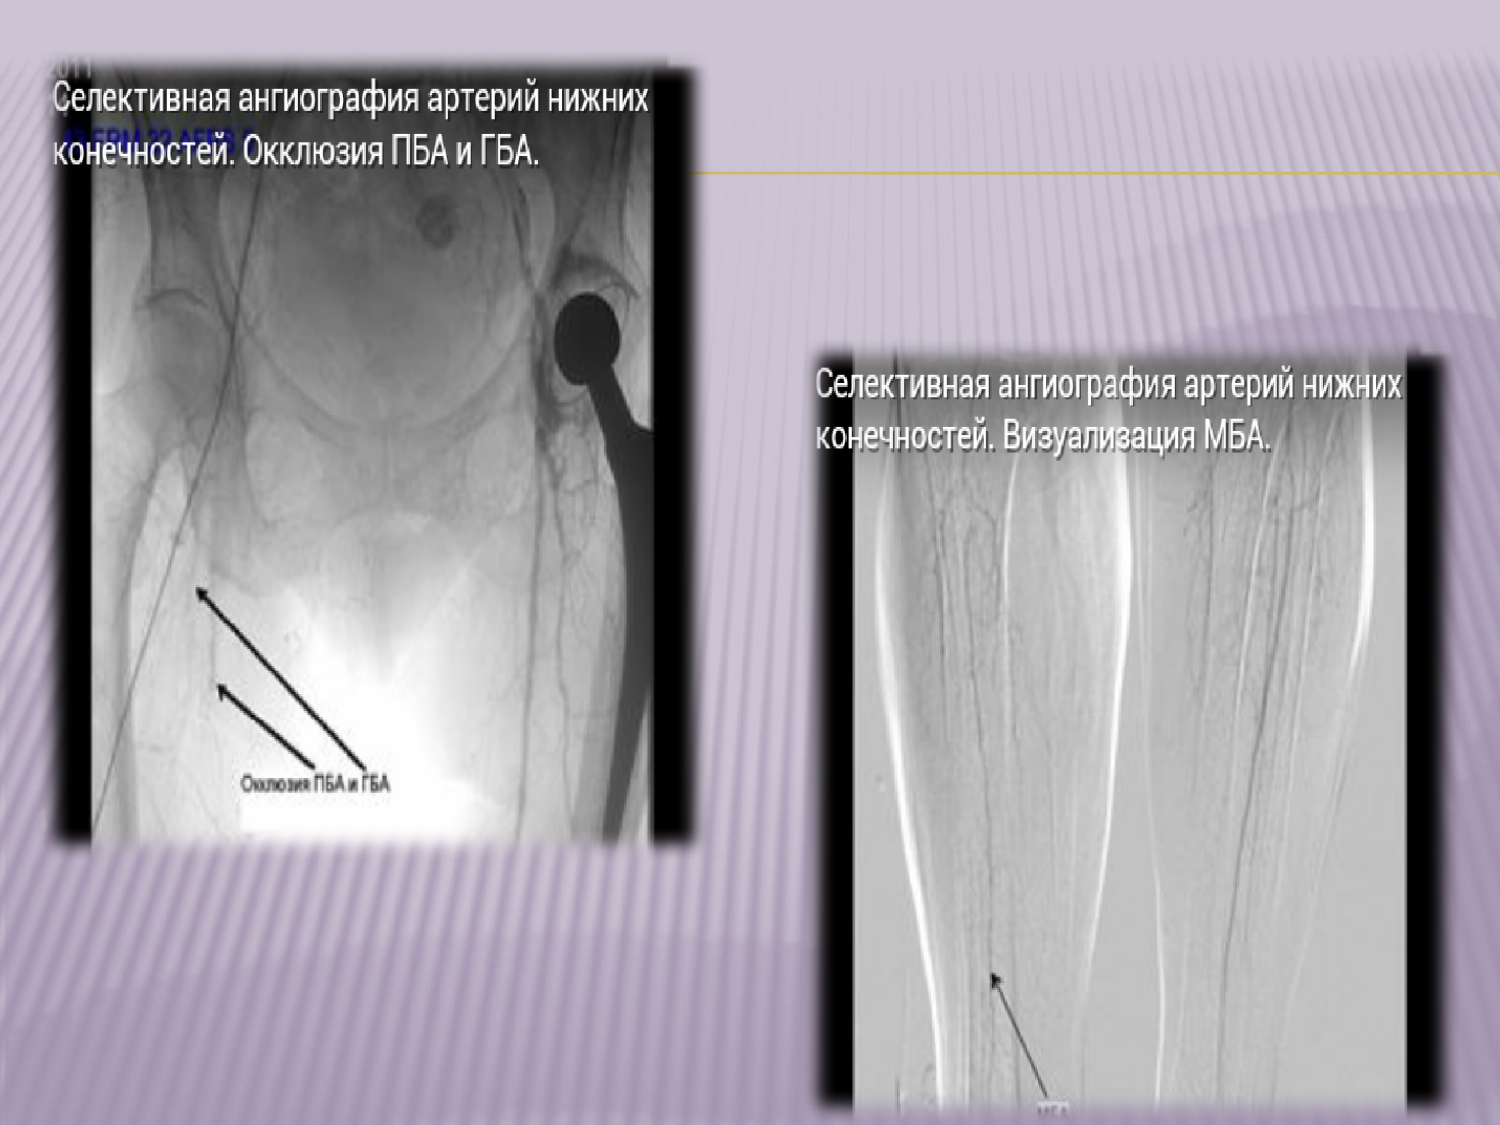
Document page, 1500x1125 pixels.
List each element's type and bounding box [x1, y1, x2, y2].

list [37, 49, 713, 863]
list [799, 337, 1463, 1125]
